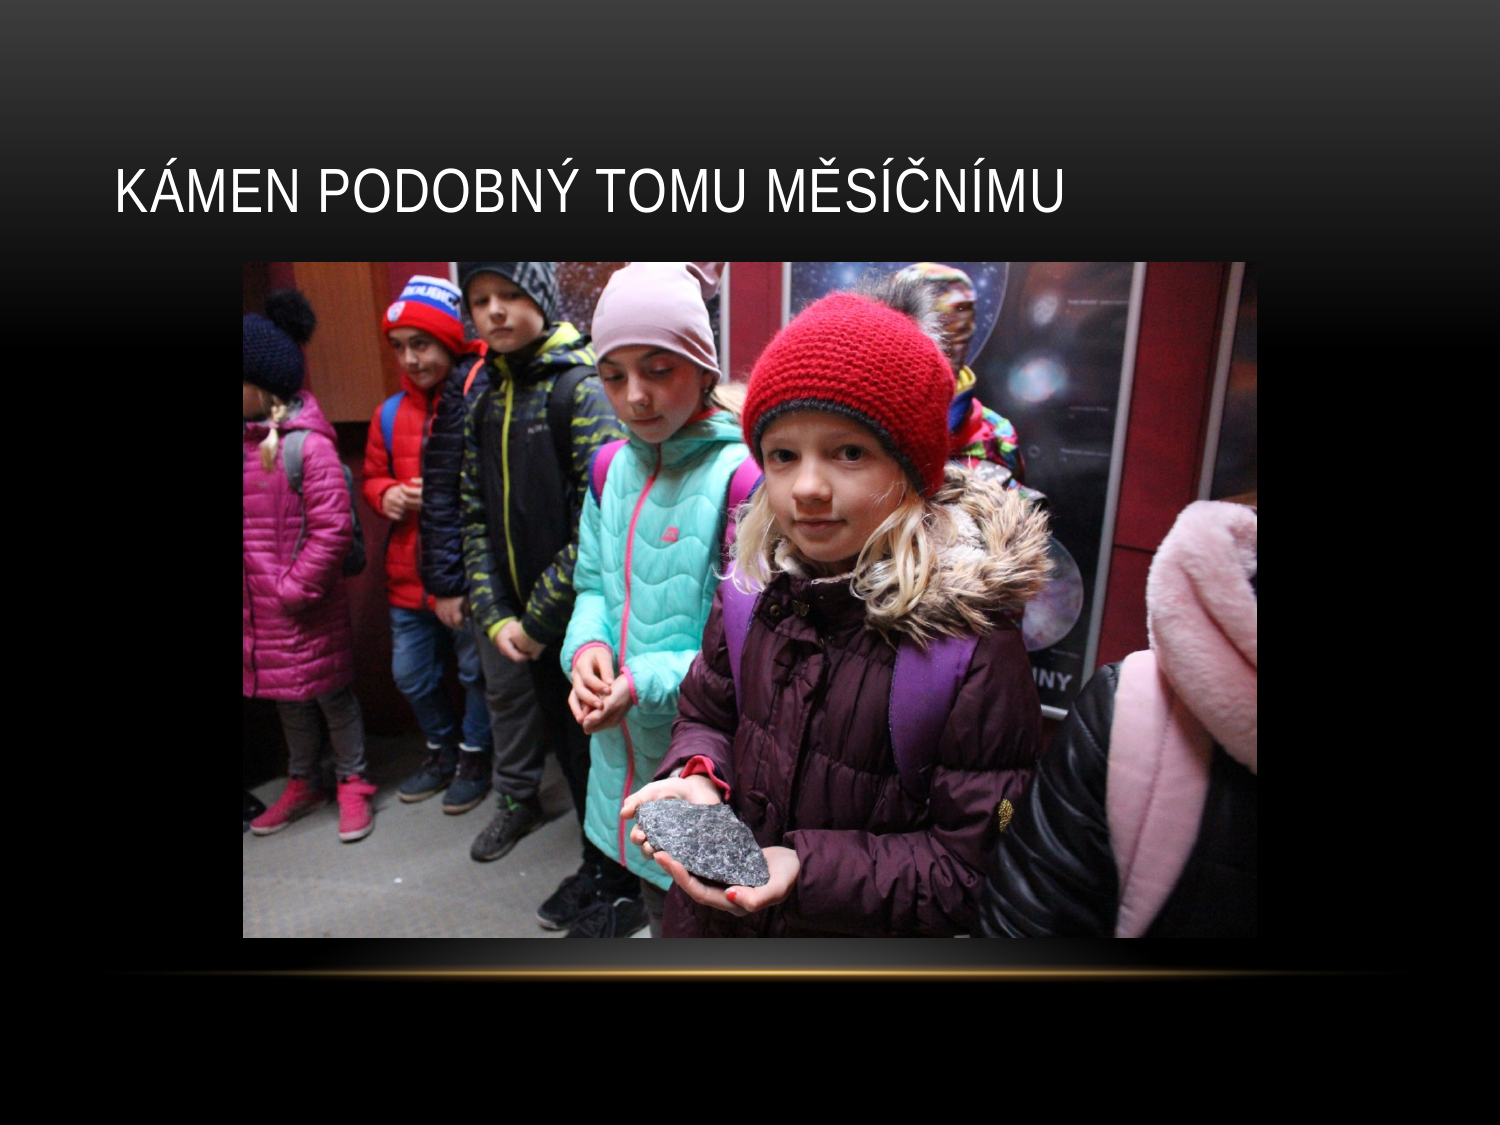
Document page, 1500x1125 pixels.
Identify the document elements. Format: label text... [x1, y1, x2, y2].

title Kámen podobný tomu měsíčnímu [99, 45, 1400, 233]
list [243, 262, 1257, 938]
picture [0, 0, 1500, 1125]
